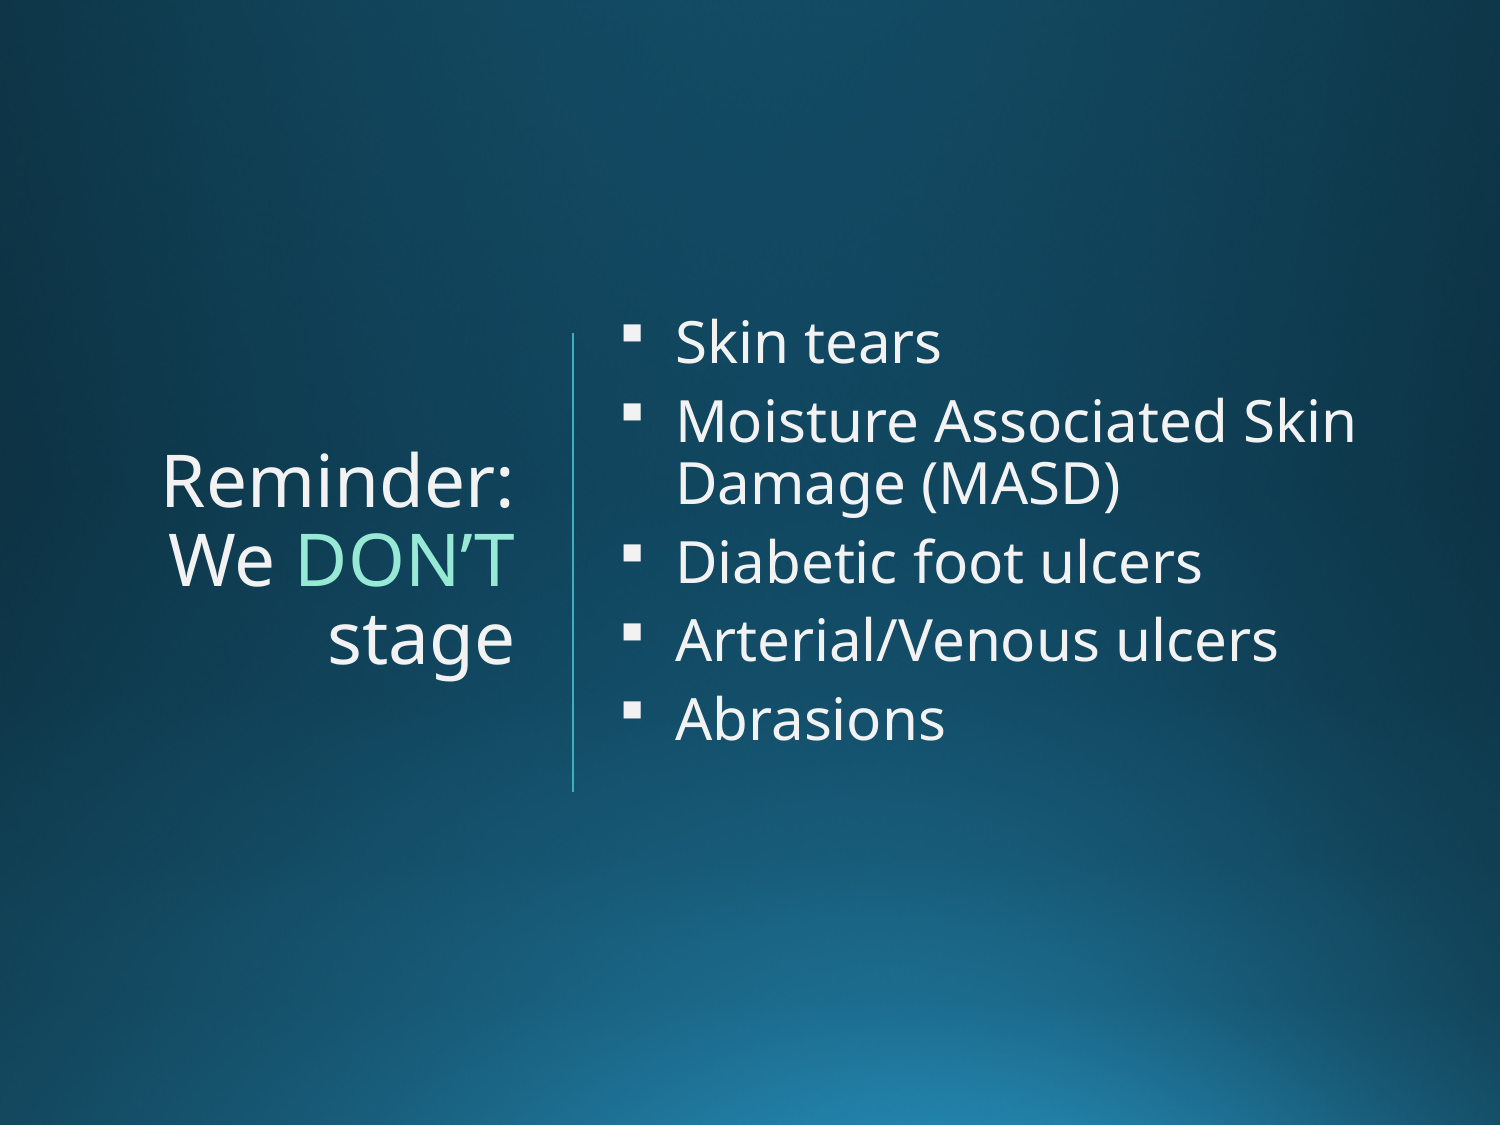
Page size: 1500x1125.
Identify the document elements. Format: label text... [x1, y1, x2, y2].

text_box [0, 0, 1500, 1125]
title Reminder: We DON’T stage [103, 183, 531, 942]
list Skin tears Moisture Associated Skin Damage (MASD) Diabetic foot ulcers Arterial/Venous ulcers Abrasions [603, 237, 1427, 997]
